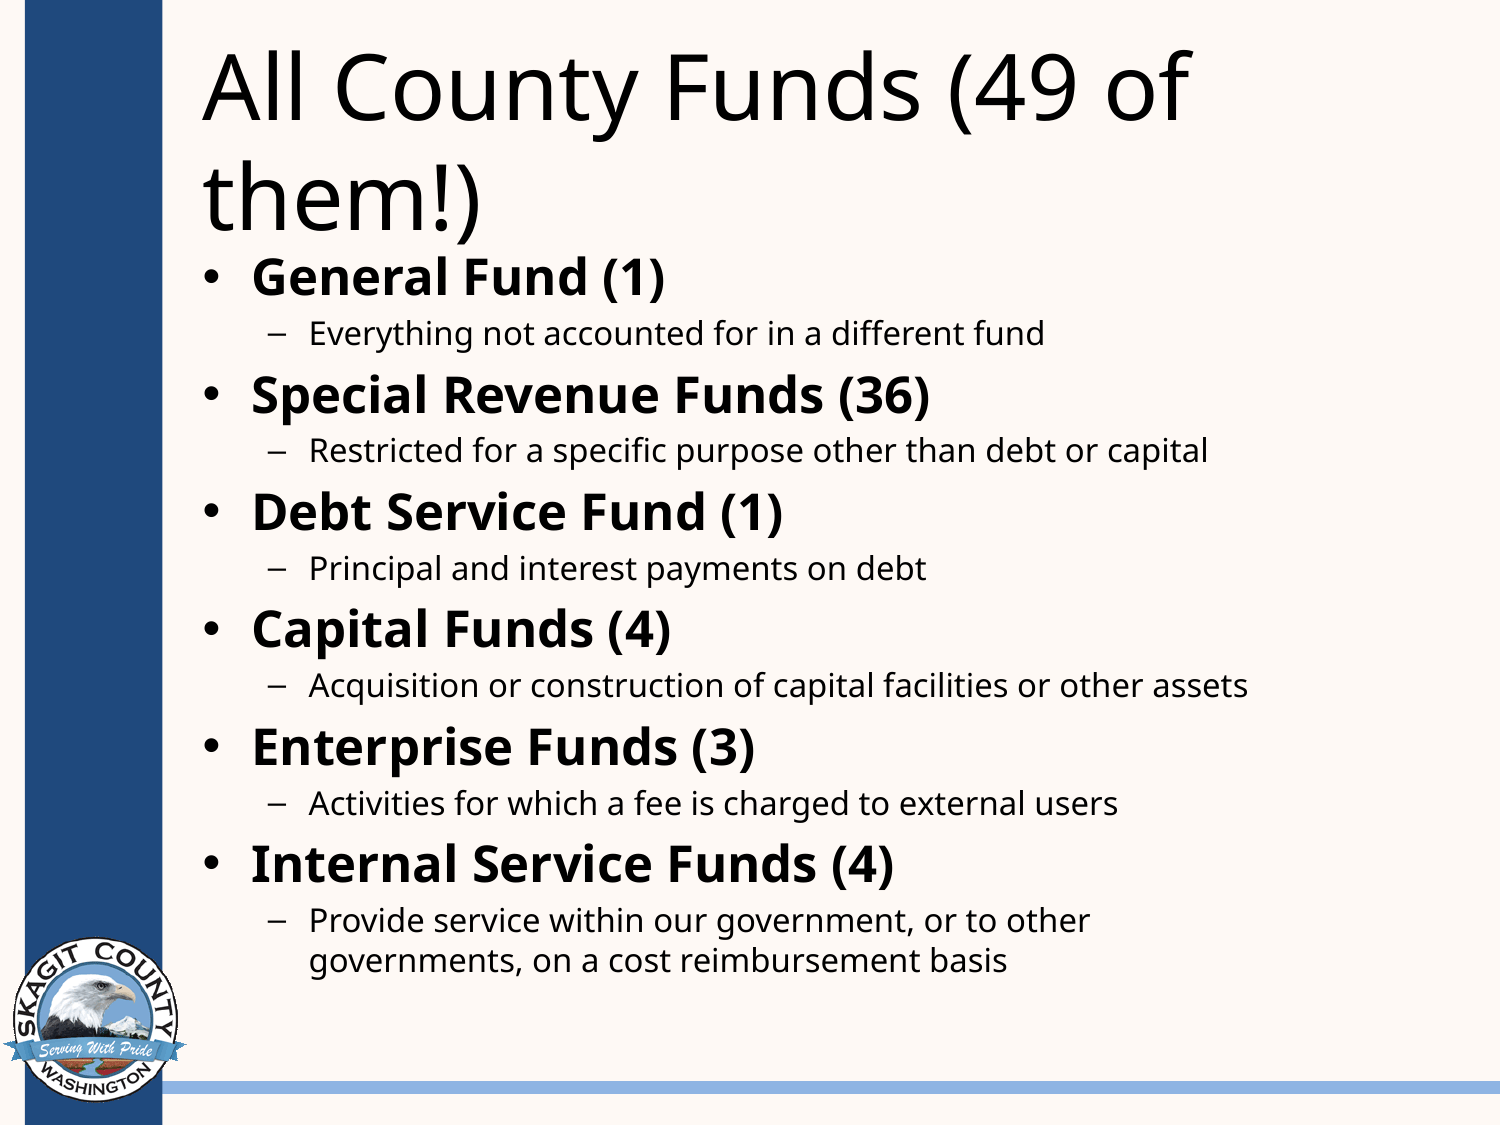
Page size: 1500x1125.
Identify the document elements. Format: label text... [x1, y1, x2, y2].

list General Fund (1) Everything not accounted for in a different fund Special Revenue Funds (36) Restricted for a specific purpose other than debt or capital Debt Service Fund (1) Principal and interest payments on debt Capital Funds (4) Acquisition or construction of capital facilities or other assets Enterprise Funds (3) Activities for which a fee is charged to external users Internal Service Funds (4) Provide service within our government, or to other governments, on a cost reimbursement basis [187, 237, 1300, 1000]
title All County Funds (49 of them!) [187, 45, 1425, 233]
text_box [23, 0, 164, 923]
picture [0, 924, 188, 1113]
